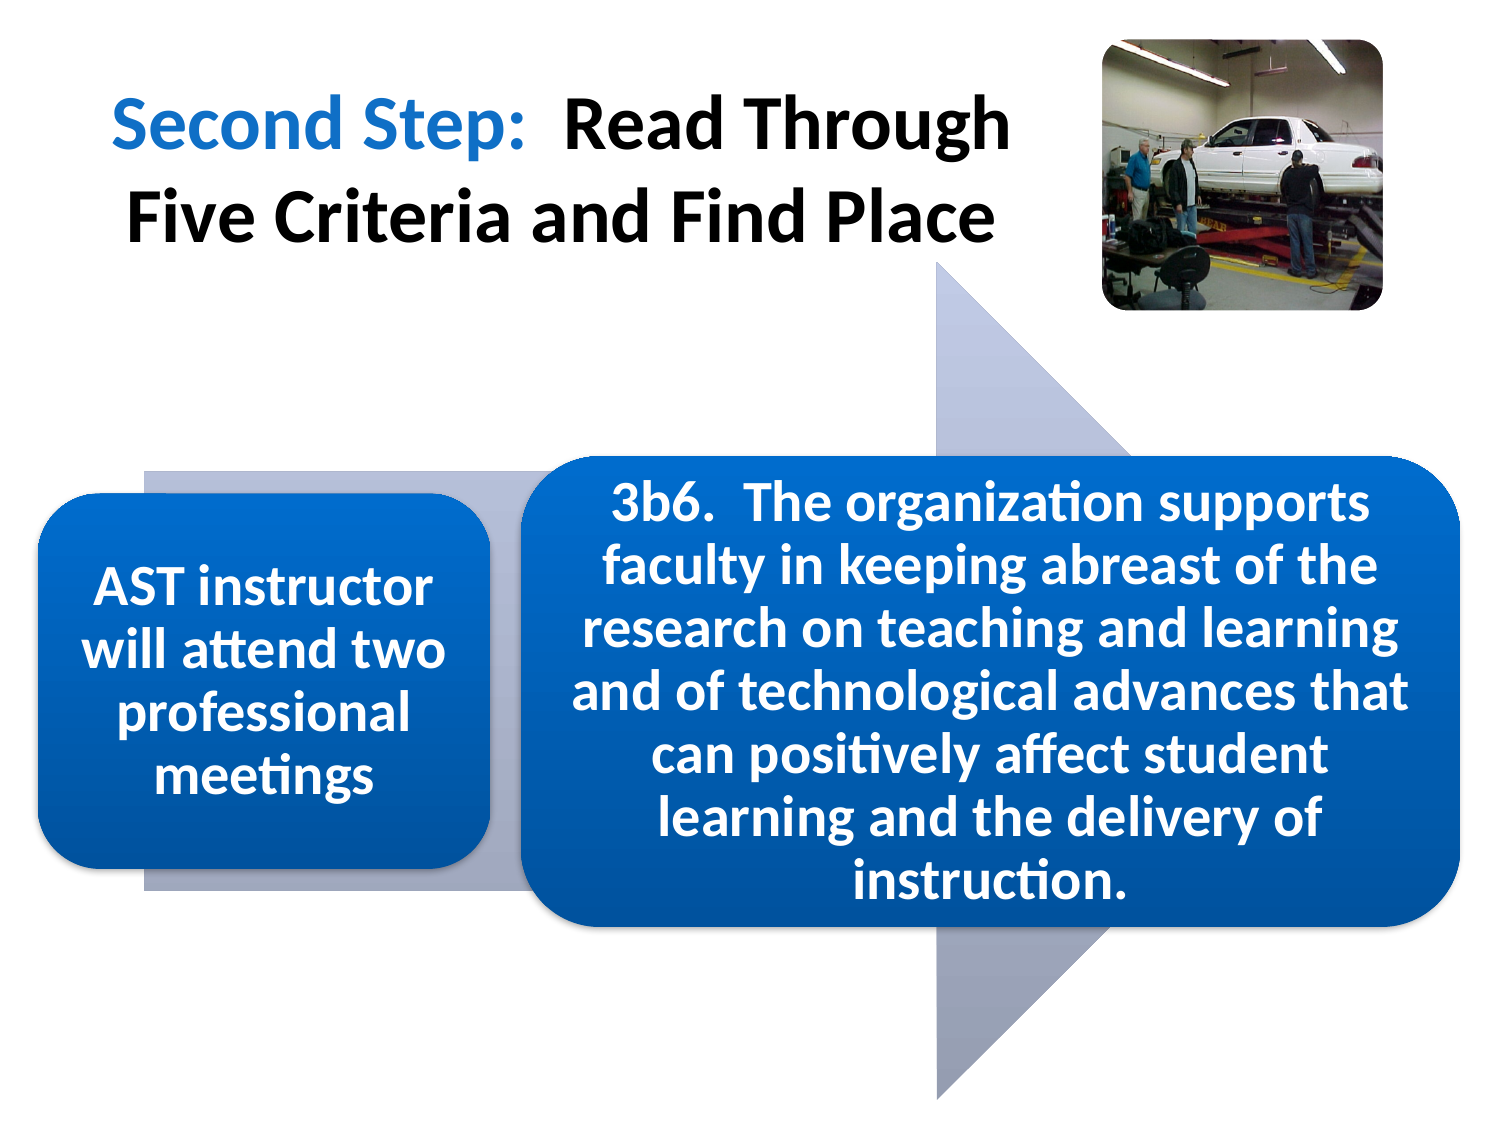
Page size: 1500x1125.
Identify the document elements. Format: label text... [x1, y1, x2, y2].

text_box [37, 262, 1463, 1101]
text_box [1097, 35, 1388, 260]
title Second Step: Read Through Five Criteria and Find Place [62, 37, 1063, 260]
